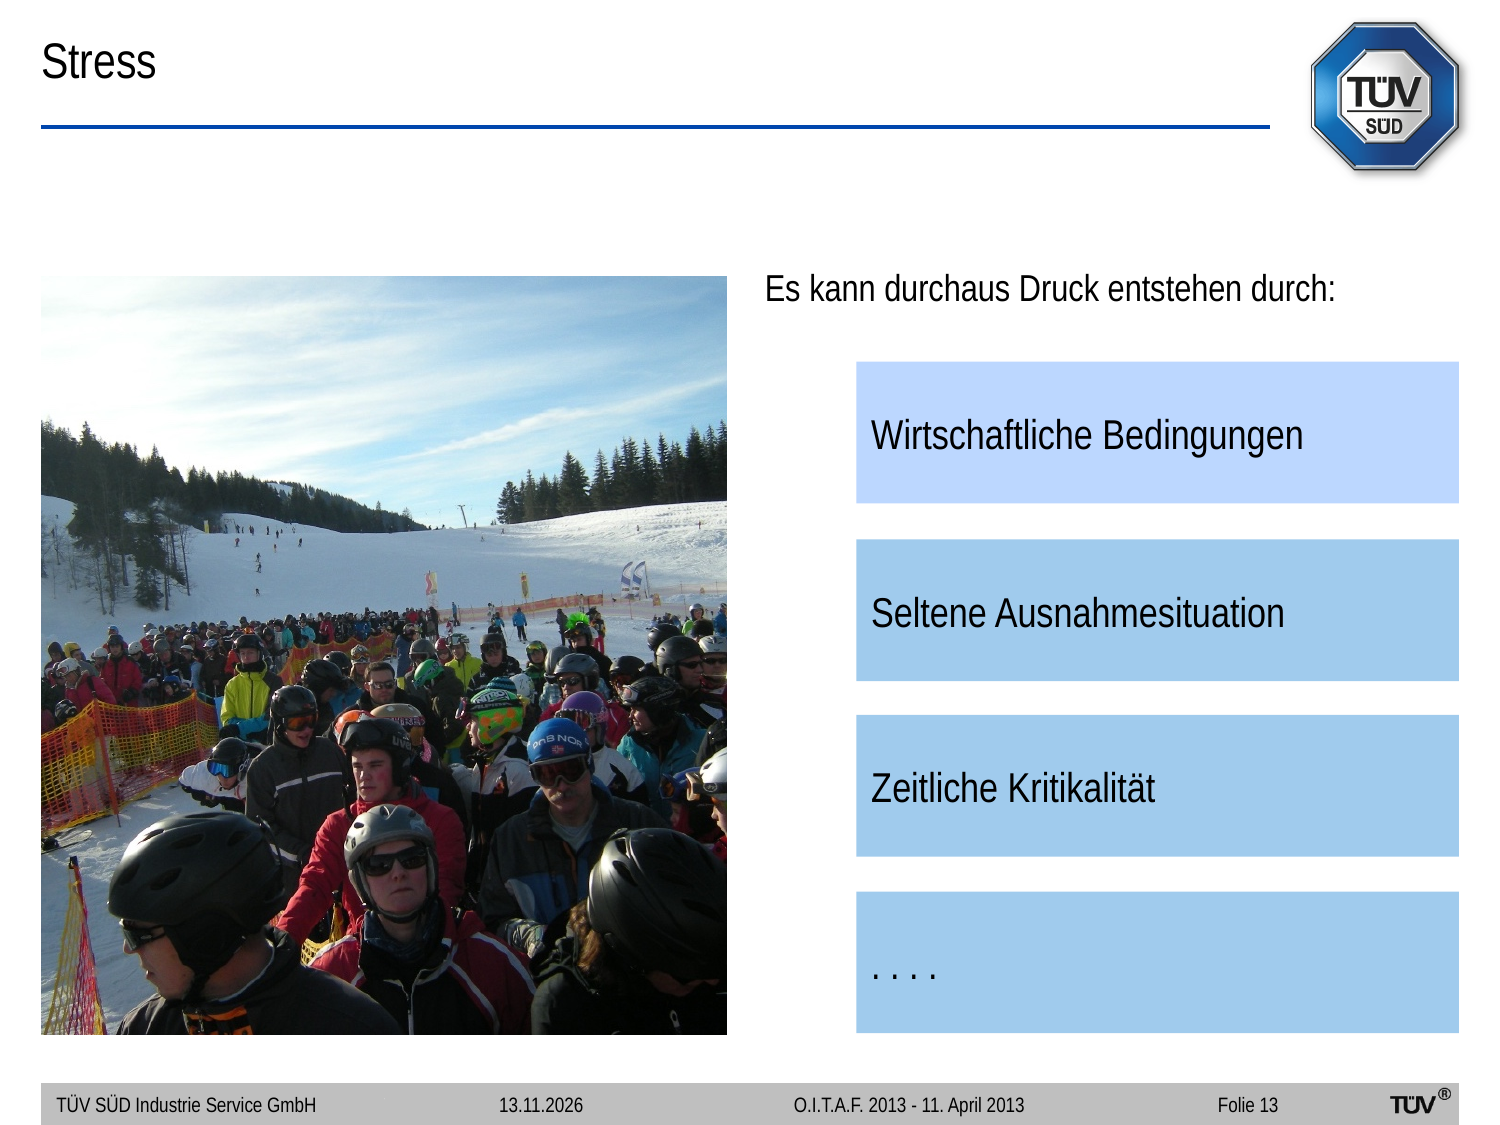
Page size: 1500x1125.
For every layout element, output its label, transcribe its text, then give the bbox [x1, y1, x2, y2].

text_box Es kann durchaus Druck entstehen durch: [749, 256, 1447, 317]
picture [1285, 17, 1484, 217]
footer O.I.T.A.F. 2013 - 11. April 2013 [626, 1090, 1193, 1119]
slide_number TÜV SÜD Industrie Service GmbH Folie 13 [41, 1083, 1459, 1125]
list Wirtschaftliche Bedingungen [856, 361, 1459, 504]
title Stress [41, 0, 1270, 126]
list Seltene Ausnahmesituation [856, 539, 1459, 682]
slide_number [484, 1090, 626, 1119]
list Zeitliche Kritikalität [856, 714, 1459, 857]
picture [40, 275, 727, 1036]
list . . . . [856, 891, 1459, 1034]
